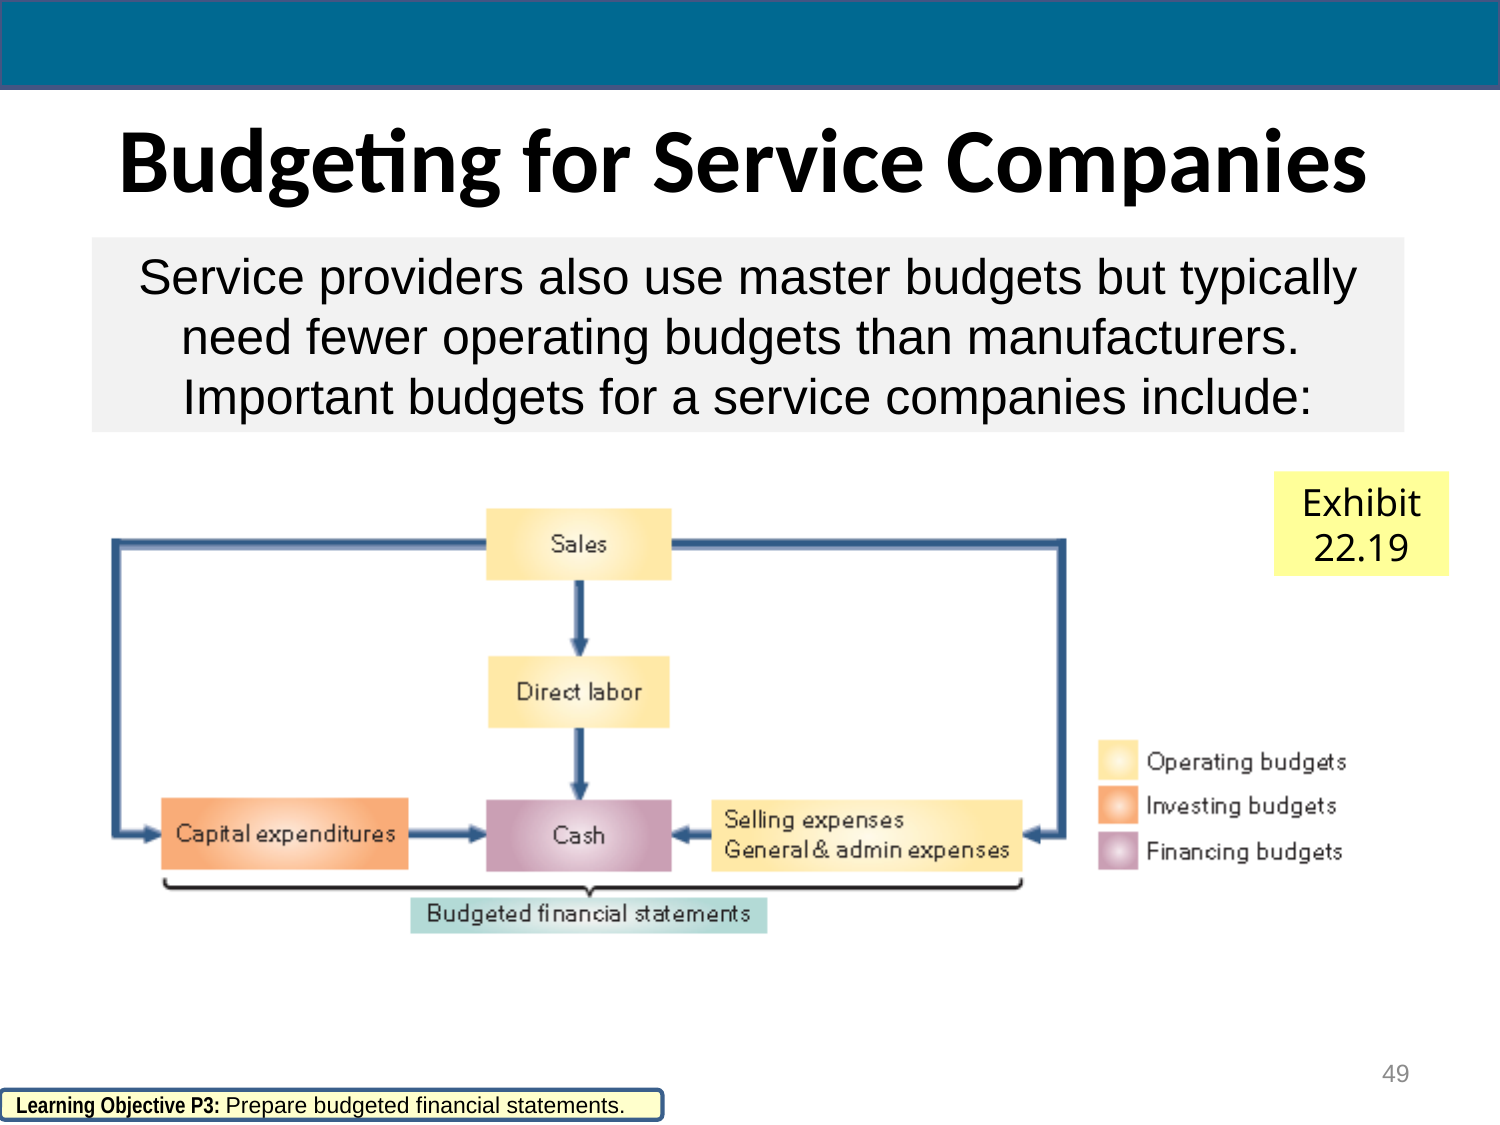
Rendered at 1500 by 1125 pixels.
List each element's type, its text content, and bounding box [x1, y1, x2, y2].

text_box Exhibit 22.19 [1274, 471, 1450, 576]
text_box Learning Objective P3: Prepare budgeted financial statements. [0, 1089, 663, 1120]
slide_number 49 [1074, 1042, 1425, 1103]
title Budgeting for Service Companies [43, 62, 1444, 250]
text_box Service providers also use master budgets but typically need fewer operating budgets than manufacturers. Important budgets for a service companies include: [91, 237, 1405, 433]
picture [88, 483, 1356, 952]
